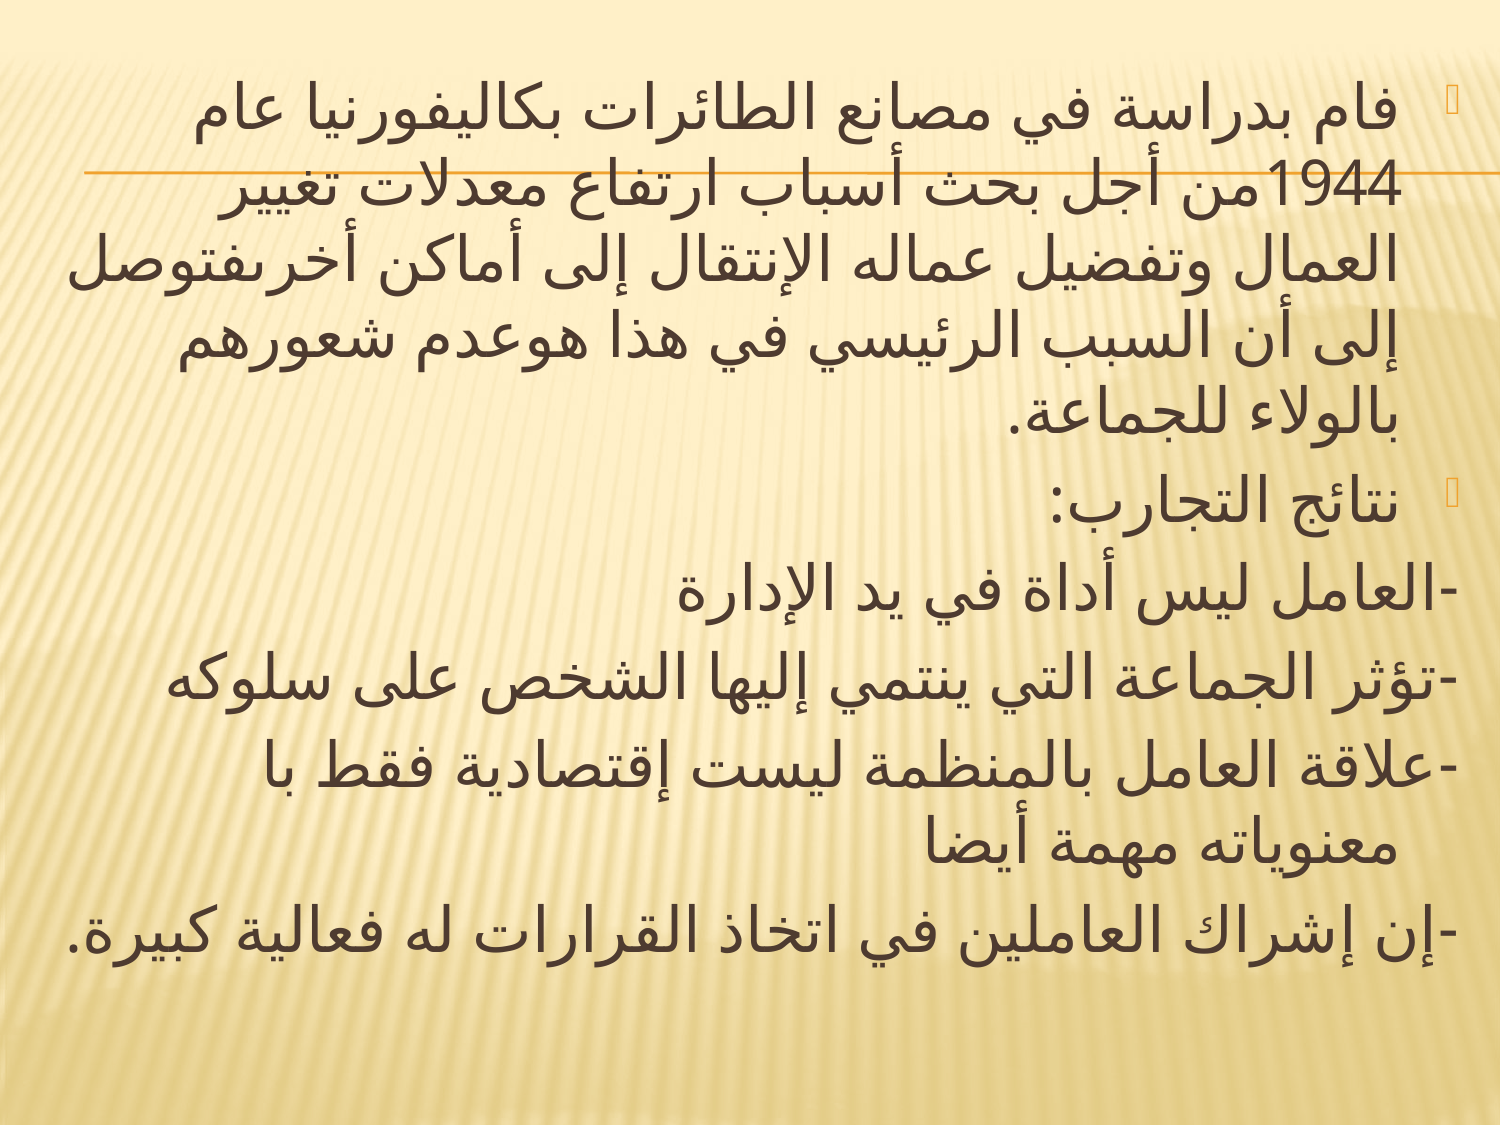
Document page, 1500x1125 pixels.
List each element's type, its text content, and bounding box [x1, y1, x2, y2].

list فام بدراسة في مصانع الطائرات بكاليفورنيا عام 1944من أجل بحث أسباب ارتفاع معدلات تغيير العمال وتفضيل عماله الإنتقال إلى أماكن أخرىفتوصل إلى أن السبب الرئيسي في هذا هوعدم شعورهم بالولاء للجماعة. نتائج التجارب: -العامل ليس أداة في يد الإدارة -تؤثر الجماعة التي ينتمي إليها الشخص على سلوكه -علاقة العامل بالمنظمة ليست إقتصادية فقط با معنوياته مهمة أيضا -إن إشراك العاملين في اتخاذ القرارات له فعالية كبيرة. [50, 58, 1475, 998]
